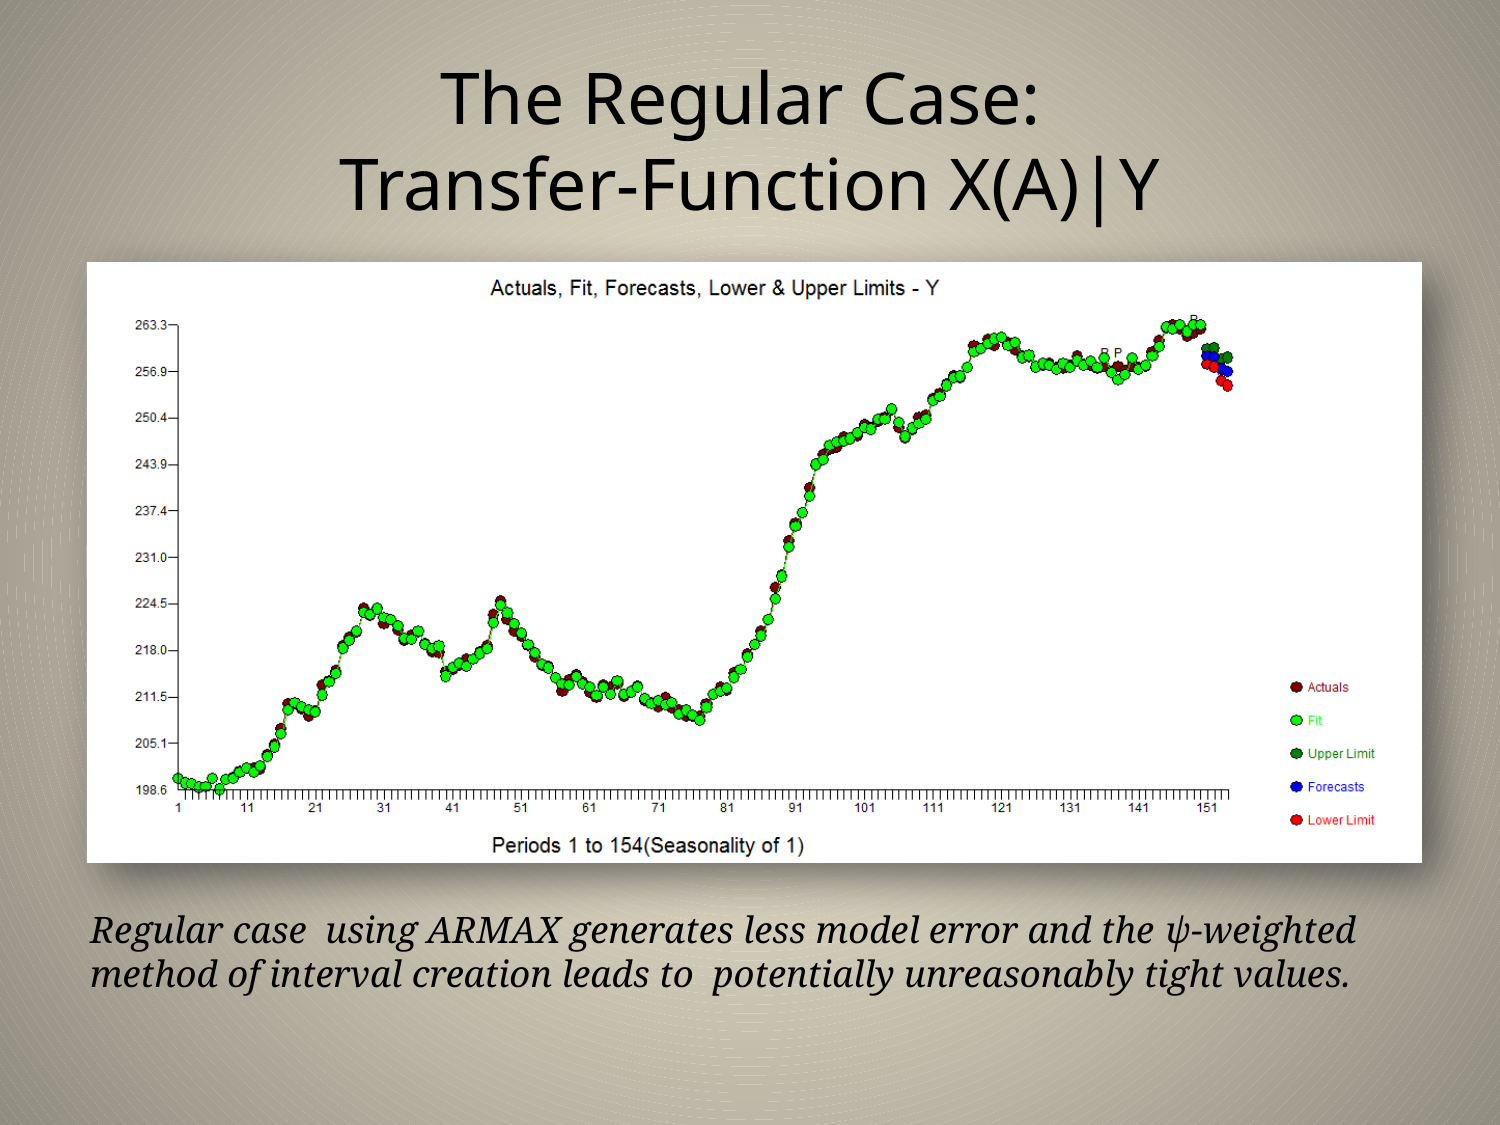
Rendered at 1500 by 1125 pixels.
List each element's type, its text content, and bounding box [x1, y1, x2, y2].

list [86, 262, 1423, 863]
title The Regular Case: Transfer-Function X(A)|Y [75, 45, 1425, 233]
list Regular case using ARMAX generates less model error and the ψ-weighted method of interval creation leads to potentially unreasonably tight values. [75, 900, 1413, 1013]
